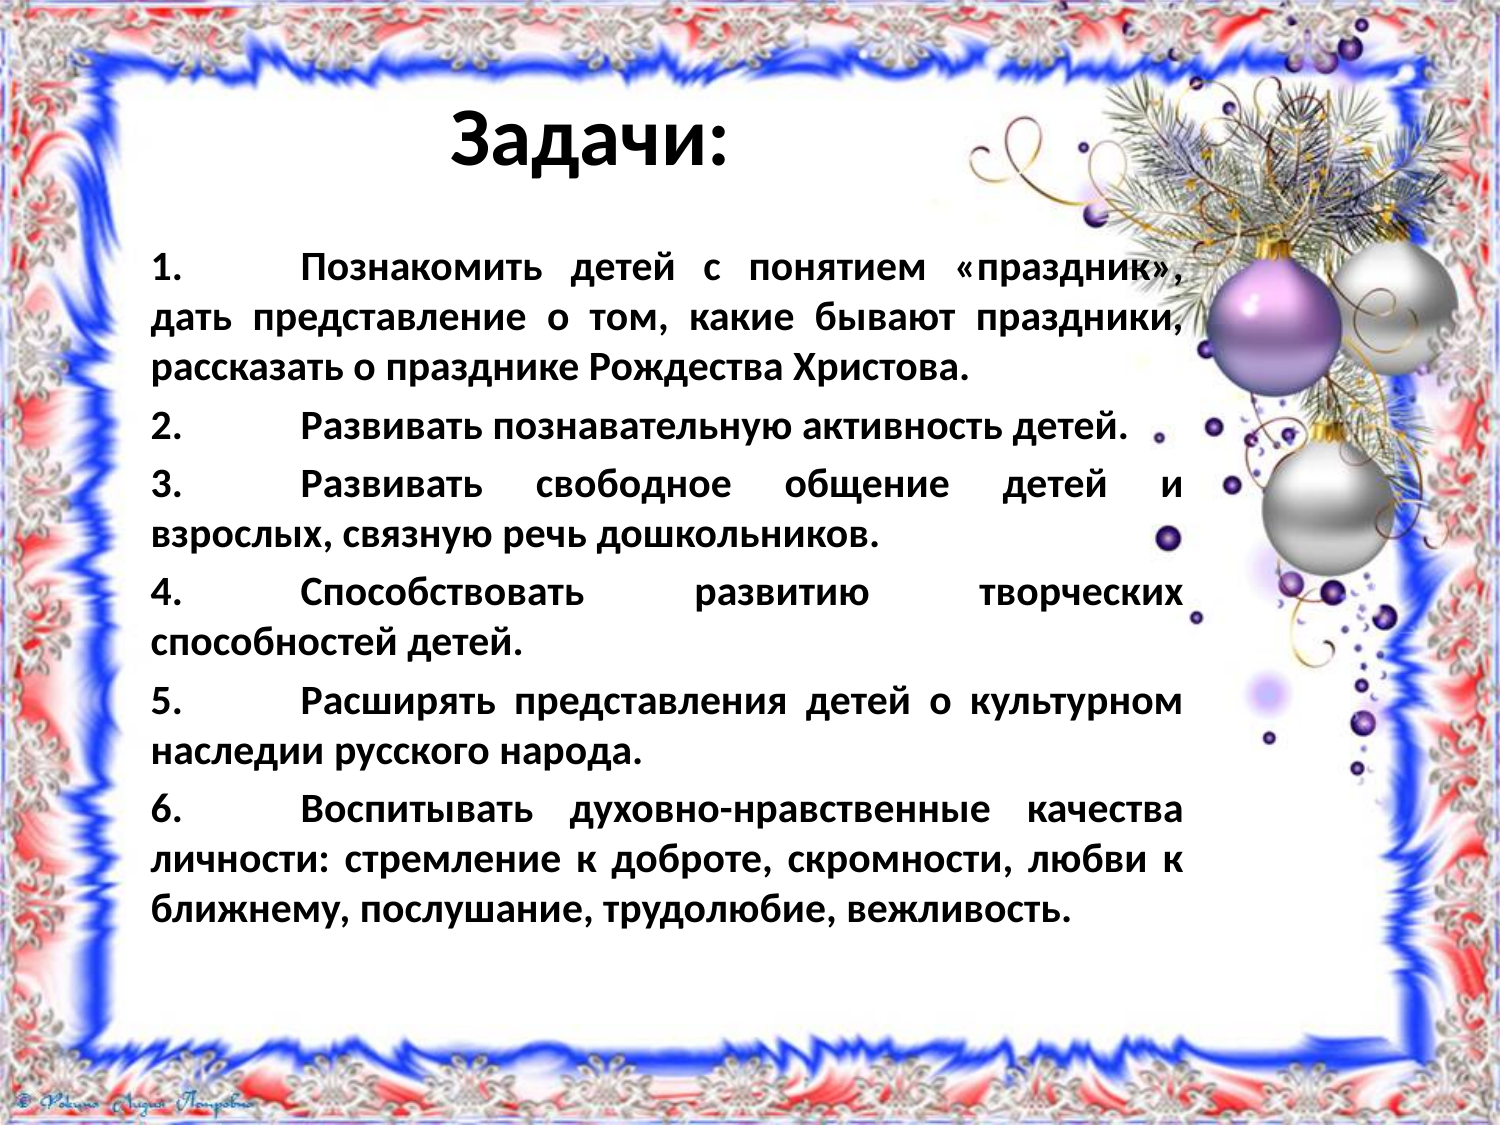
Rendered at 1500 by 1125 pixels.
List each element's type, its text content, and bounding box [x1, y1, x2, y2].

title Задачи: [76, 75, 1105, 263]
list 1. Познакомить детей с понятием «праздник», дать представление о том, какие бывают праздники, рассказать о празднике Рождества Христова. 2. Развивать познавательную активность детей. 3. Развивать свободное общение детей и взрослых, связную речь дошкольников. 4. Способствовать развитию творческих способностей детей. 5. Расширять представления детей о культурном наследии русского народа. 6. Воспитывать духовно-нравственные качества личности: стремление к доброте, скромности, любви к ближнему, послушание, трудолюбие, вежливость. [135, 231, 1199, 1012]
picture [0, 0, 1500, 1125]
